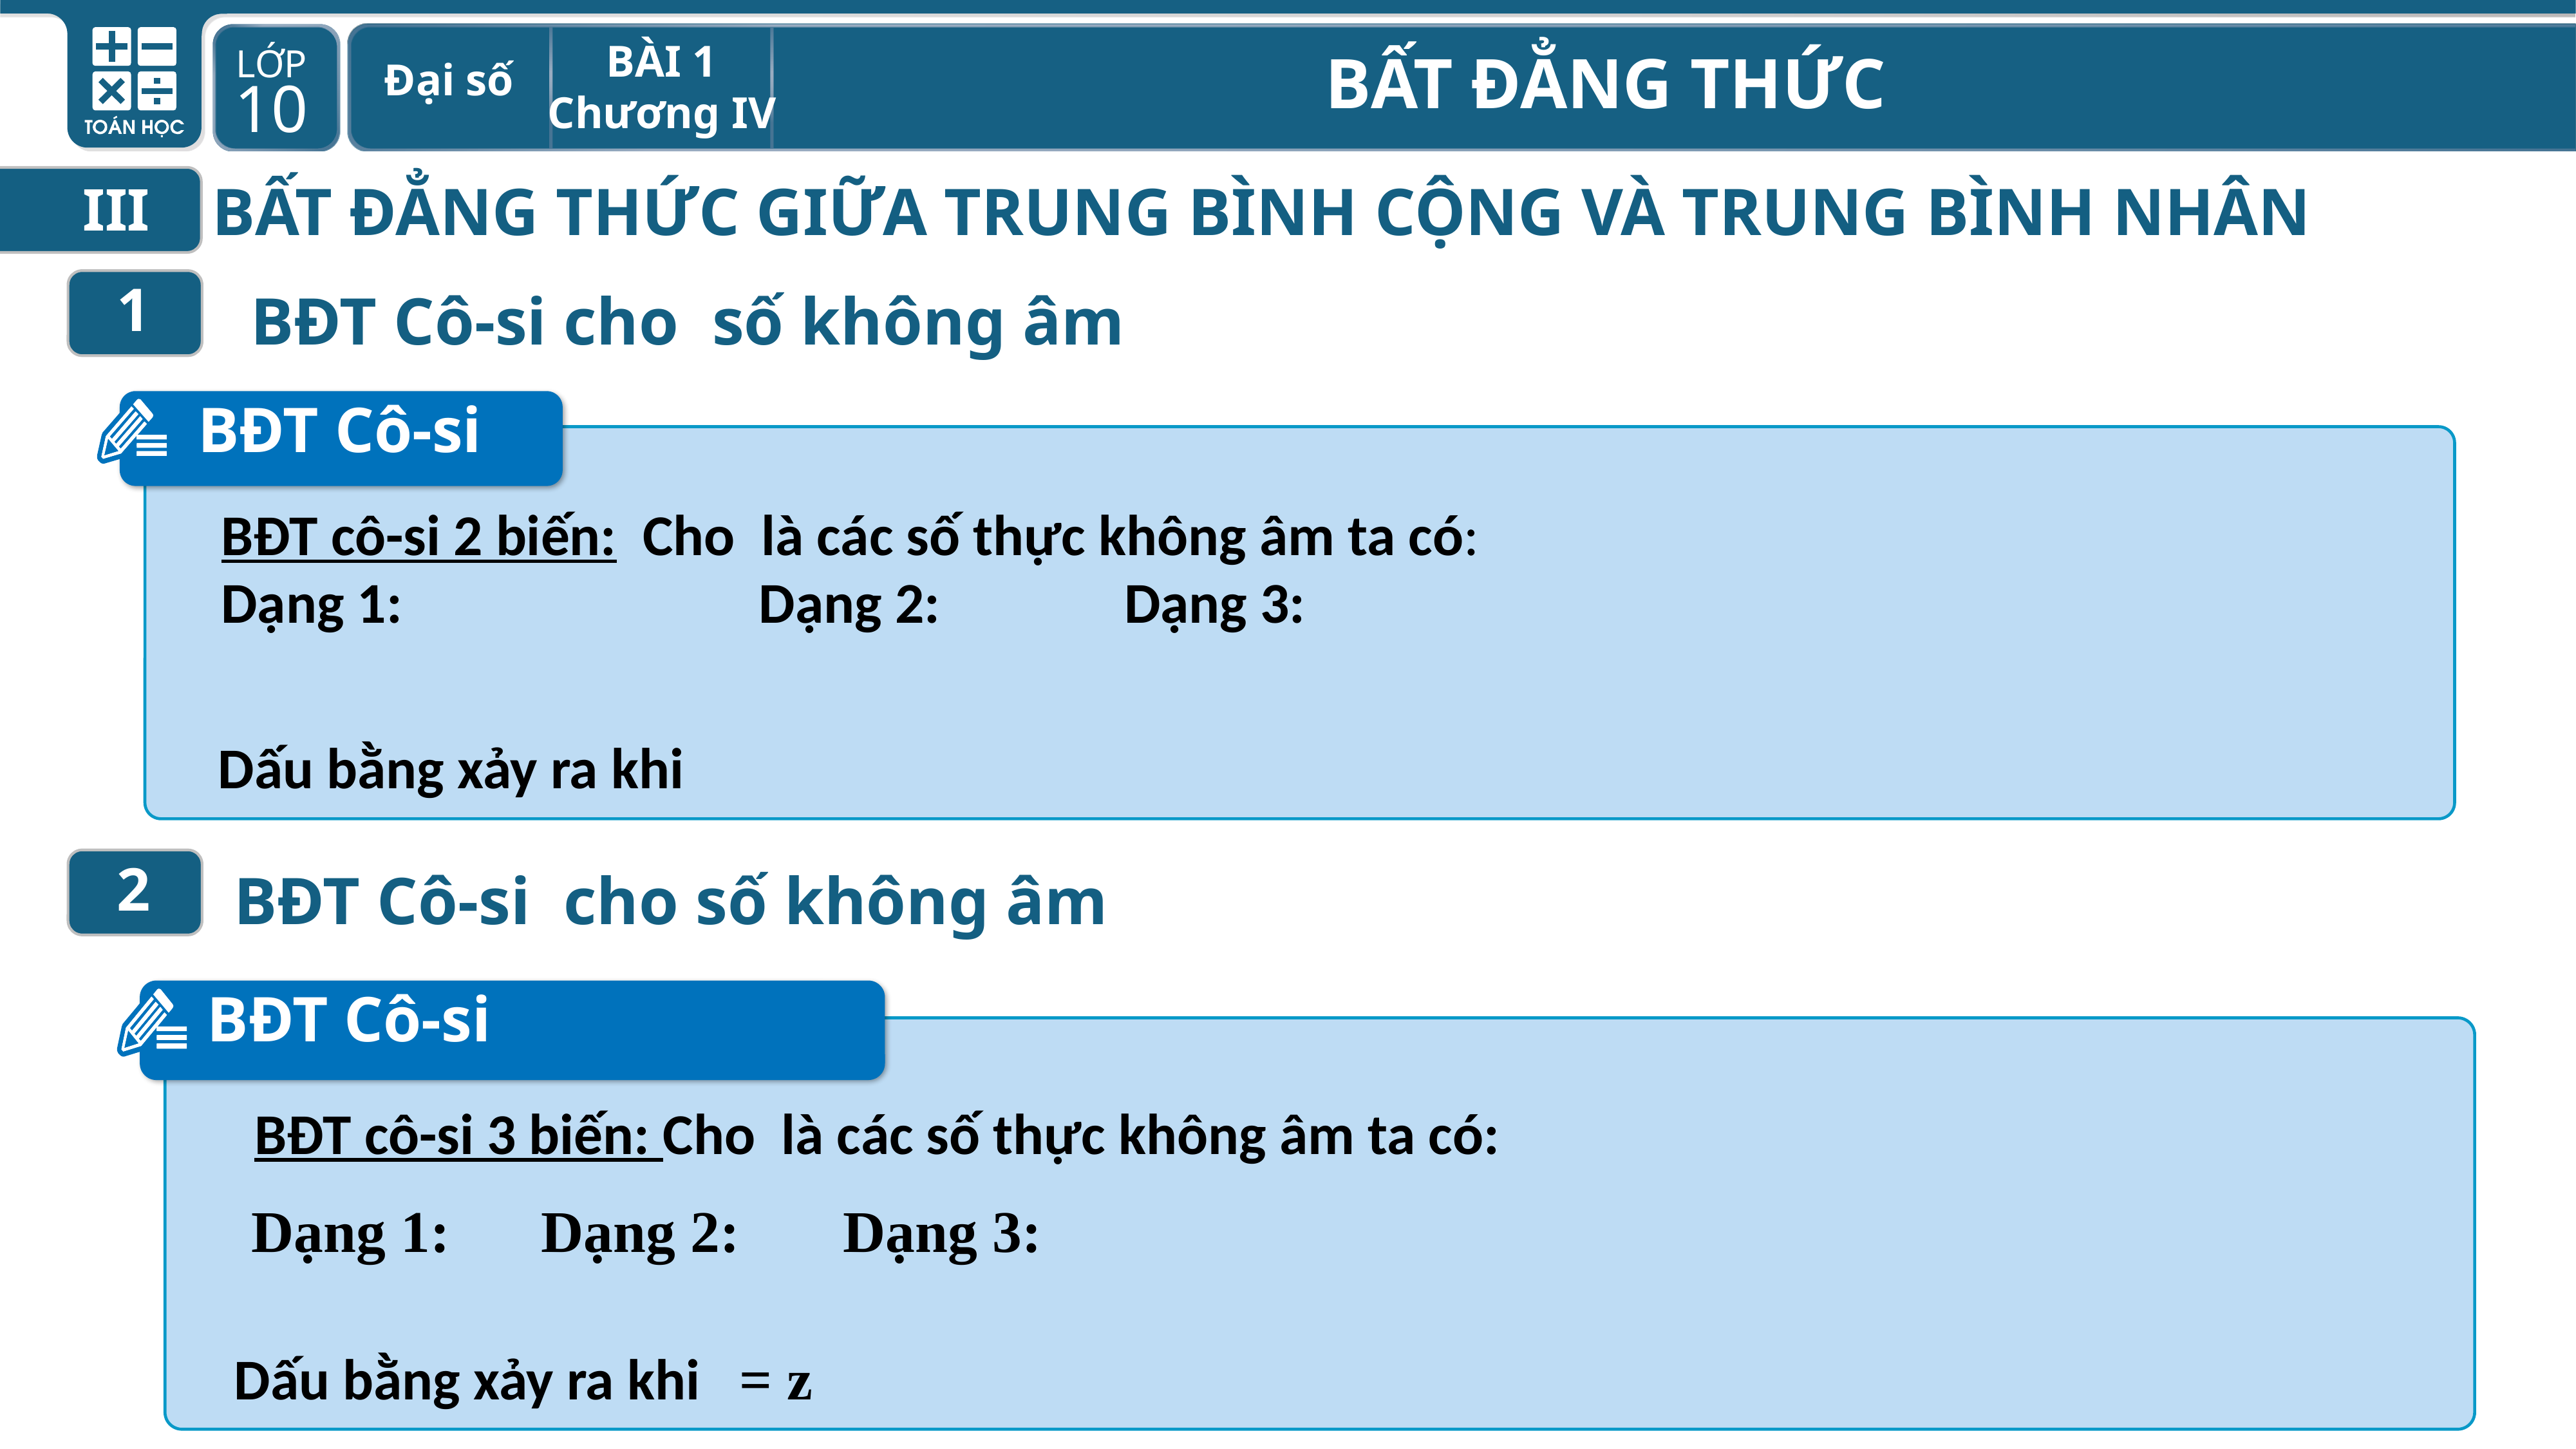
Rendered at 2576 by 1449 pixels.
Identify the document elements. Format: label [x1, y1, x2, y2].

text_box [117, 974, 2475, 1430]
text_box [68, 264, 1151, 356]
text_box [68, 844, 1151, 935]
text_box [96, 385, 2455, 819]
text_box [0, 166, 2399, 254]
